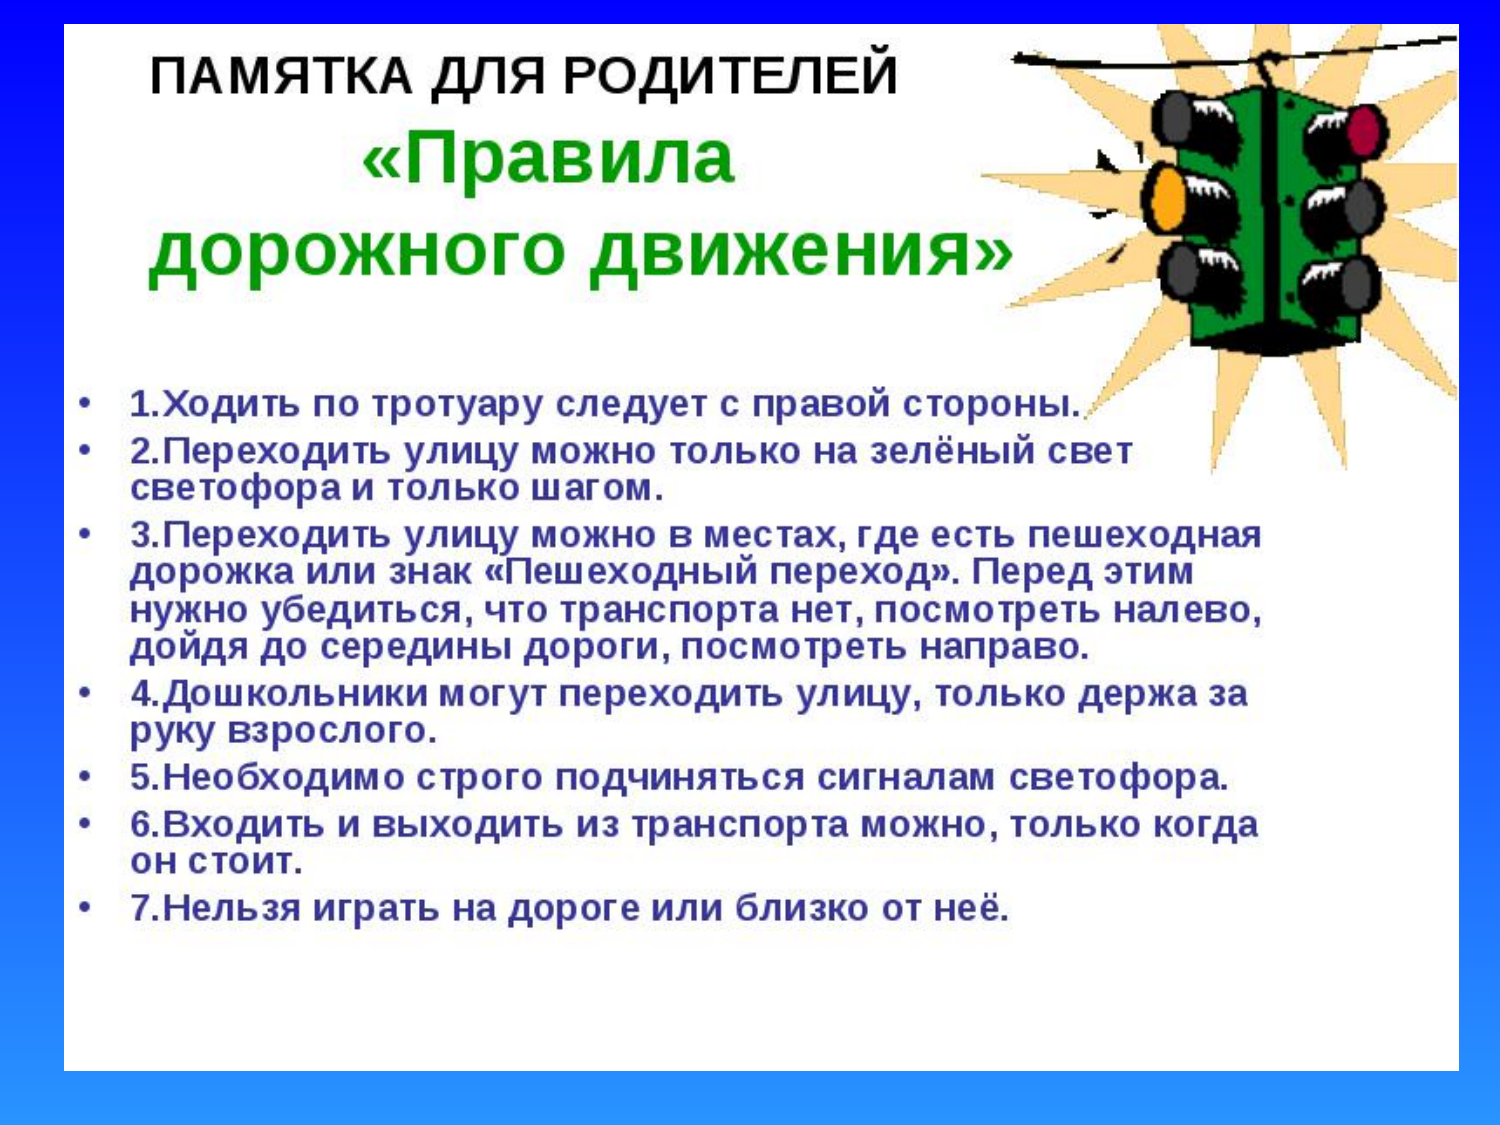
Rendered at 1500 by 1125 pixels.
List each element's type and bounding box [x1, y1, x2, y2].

picture [64, 24, 1459, 1071]
